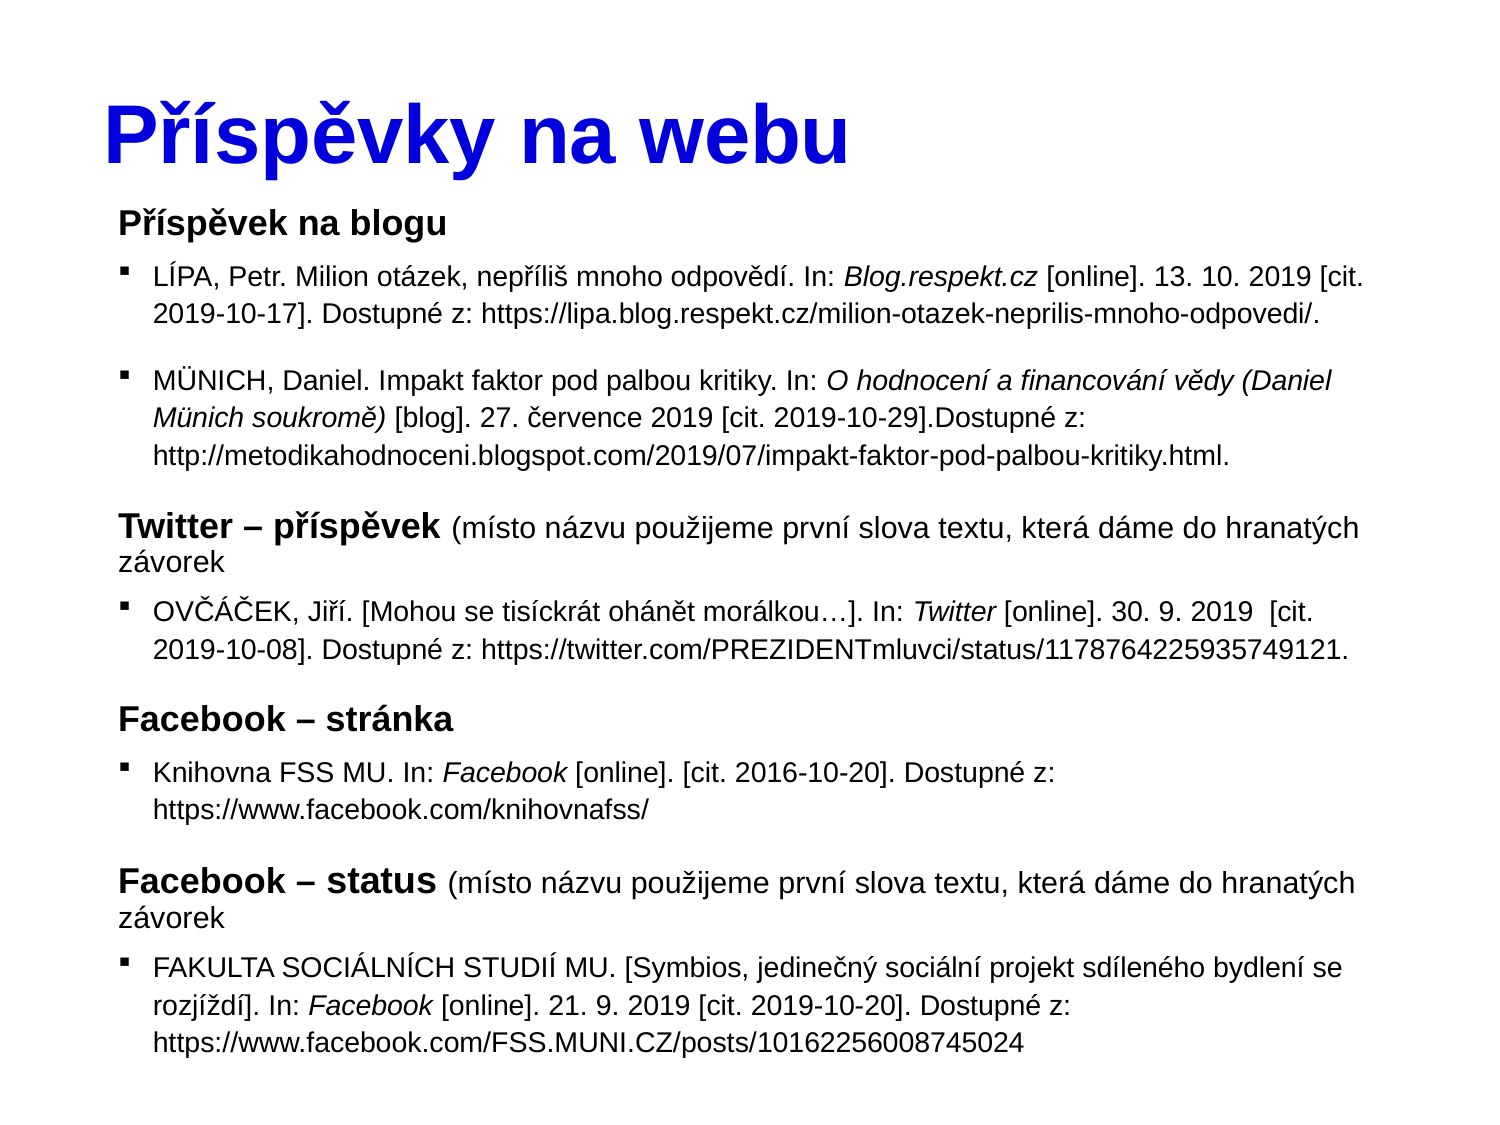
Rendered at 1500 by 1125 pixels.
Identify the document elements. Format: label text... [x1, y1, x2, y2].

list Příspěvek na blogu LÍPA, Petr. Milion otázek, nepříliš mnoho odpovědí. In: Blog.respekt.cz [online]. 13. 10. 2019 [cit. 2019-10-17]. Dostupné z: https://lipa.blog.respekt.cz/milion-otazek-neprilis-mnoho-odpovedi/. MÜNICH, Daniel. Impakt faktor pod palbou kritiky. In: O hodnocení a financování vědy (Daniel Münich soukromě) [blog]. 27. července 2019 [cit. 2019-10-29].Dostupné z: http://metodikahodnoceni.blogspot.com/2019/07/impakt-faktor-pod-palbou-kritiky.html. Twitter – příspěvek (místo názvu použijeme první slova textu, která dáme do hranatých závorek OVČÁČEK, Jiří. [Mohou se tisíckrát ohánět morálkou…]. In: Twitter [online]. 30. 9. 2019 [cit. 2019-10-08]. Dostupné z: https://twitter.com/PREZIDENTmluvci/status/1178764225935749121. Facebook – stránka Knihovna FSS MU. In: Facebook [online]. [cit. 2016-10-20]. Dostupné z: https://www.facebook.com/knihovnafss/ Facebook – status (místo názvu použijeme první slova textu, která dáme do hranatých závorek FAKULTA SOCIÁLNÍCH STUDIÍ MU. [Symbios, jedinečný sociální projekt sdíleného bydlení se rozjíždí]. In: Facebook [online]. 21. 9. 2019 [cit. 2019-10-20]. Dostupné z: https://www.facebook.com/FSS.MUNI.CZ/posts/10162256008745024 [103, 197, 1397, 1106]
title Příspěvky na webu [103, 84, 1460, 198]
